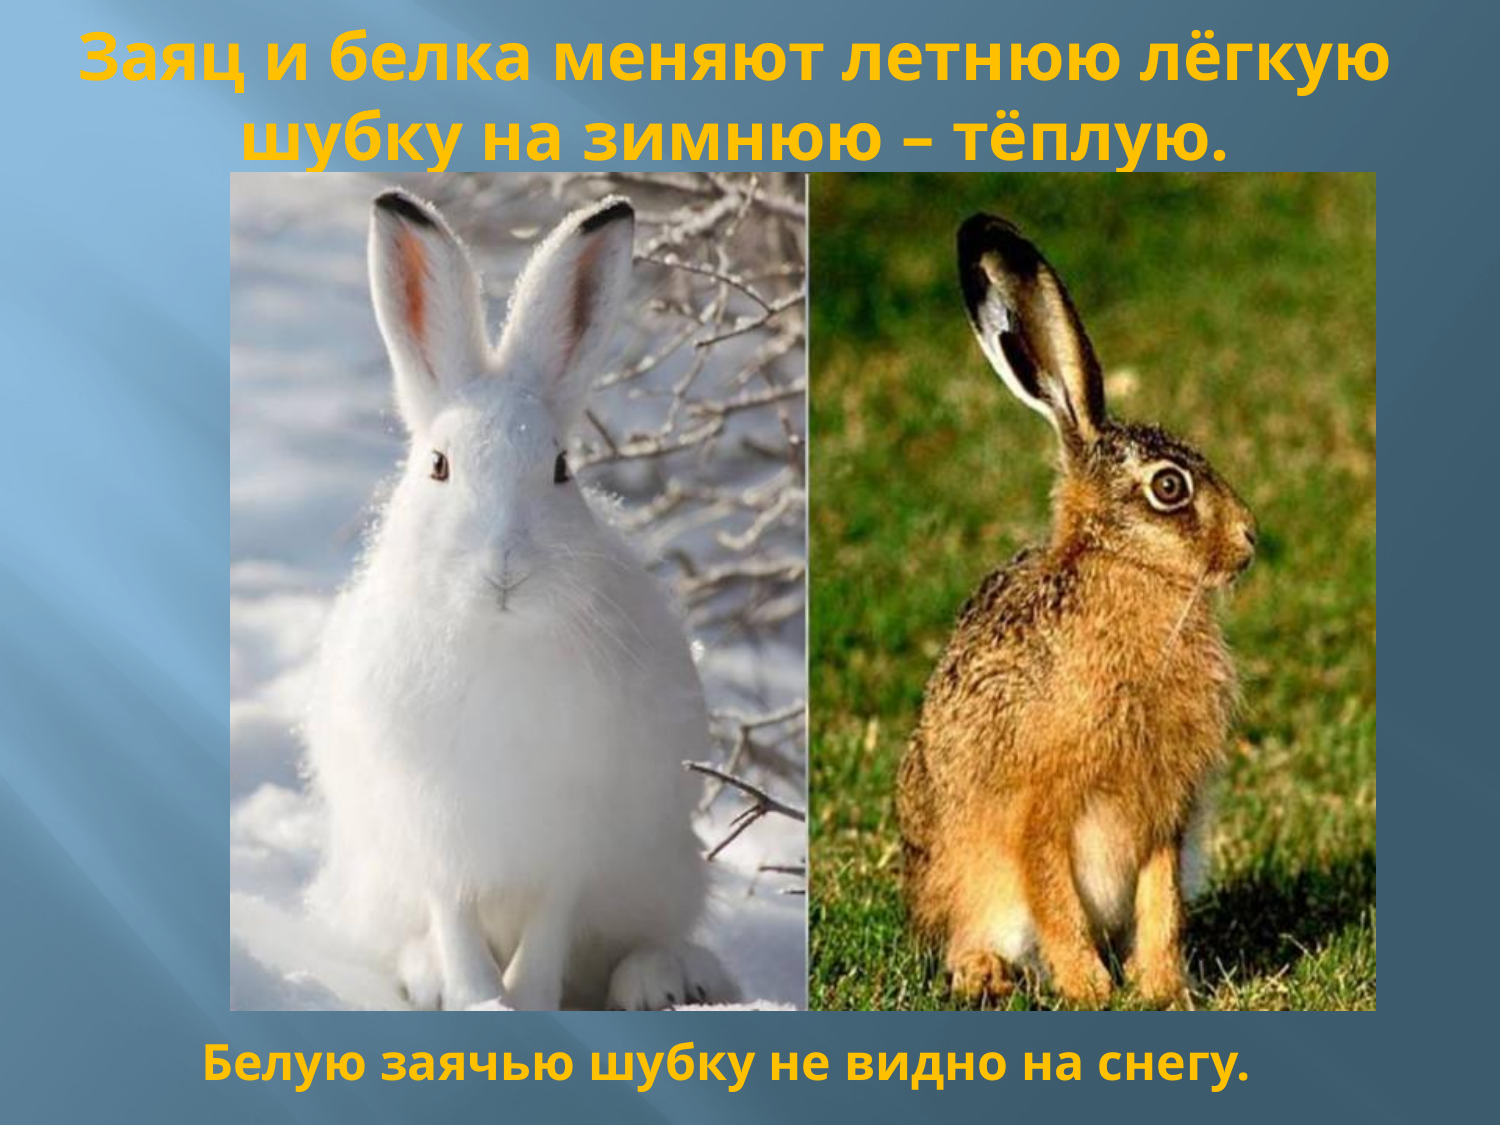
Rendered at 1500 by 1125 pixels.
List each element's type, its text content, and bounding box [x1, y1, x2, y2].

picture [229, 172, 1377, 1011]
text_box Белую заячью шубку не видно на снегу. [112, 1023, 1341, 1098]
title Заяц и белка меняют летнюю лёгкую шубку на зимнюю – тёплую. [0, 0, 1500, 188]
